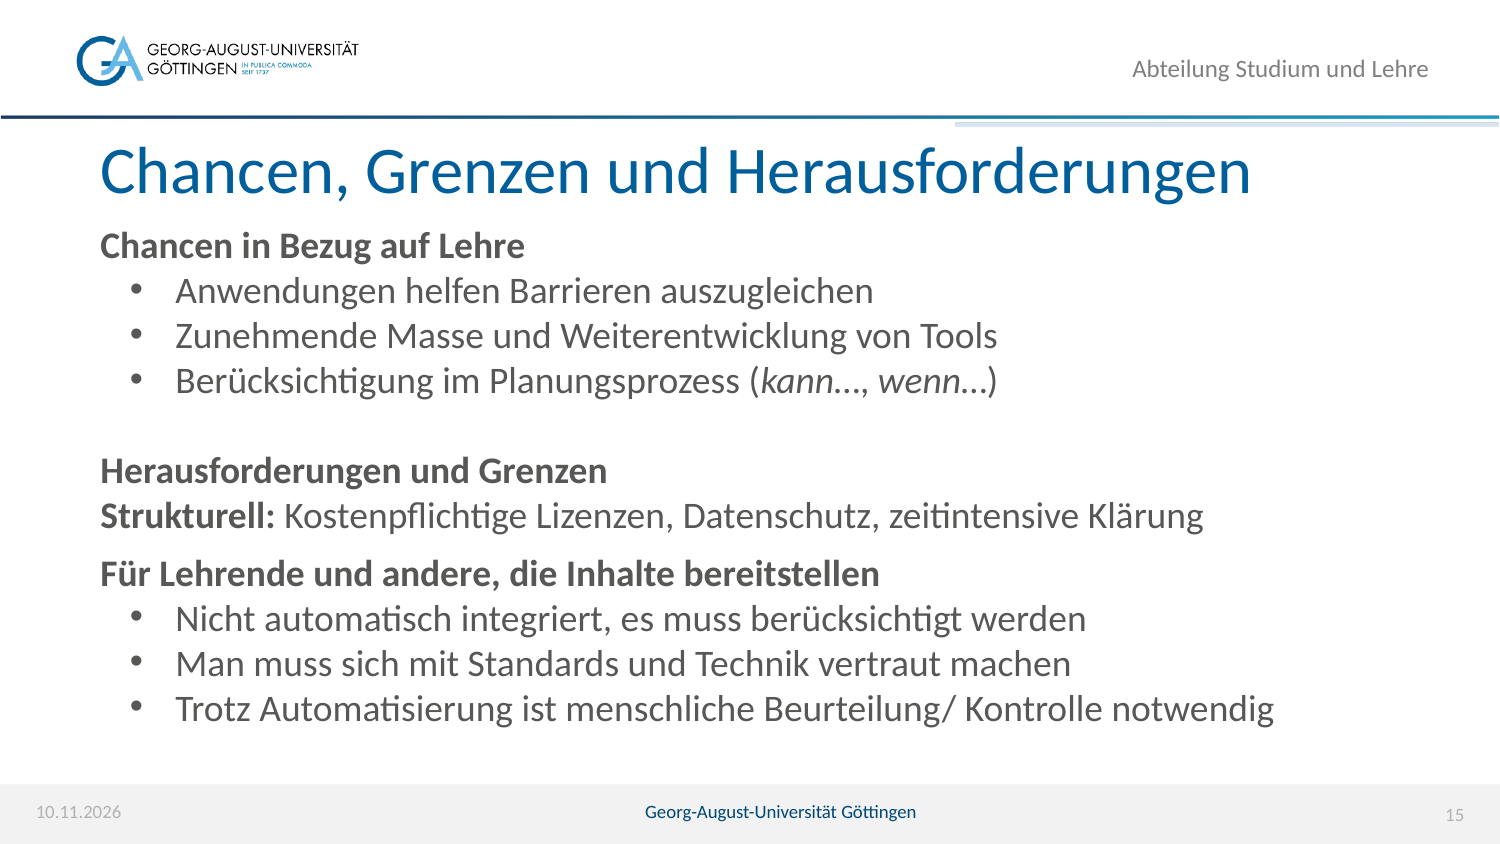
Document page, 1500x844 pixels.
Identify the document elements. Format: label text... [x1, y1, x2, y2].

footer Georg-August-Universität Göttingen [284, 800, 1278, 824]
list Abteilung Studium und Lehre [978, 45, 1445, 76]
title Chancen, Grenzen und Herausforderungen [100, 126, 1351, 198]
slide_number 15 [1365, 802, 1465, 824]
list Chancen in Bezug auf Lehre Anwendungen helfen Barrieren auszugleichen Zunehmende Masse und Weiterentwicklung von Tools Berücksichtigung im Planungsprozess (kann…, wenn…) Herausforderungen und Grenzen Strukturell: Kostenpflichtige Lizenzen, Datenschutz, zeitintensive Klärung Für Lehrende und andere, die Inhalte bereitstellen Nicht automatisch integriert, es muss berücksichtigt werden Man muss sich mit Standards und Technik vertraut machen Trotz Automatisierung ist menschliche Beurteilung/ Kontrolle notwendig [100, 221, 1366, 753]
picture [0, 0, 1499, 784]
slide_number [35, 799, 205, 824]
